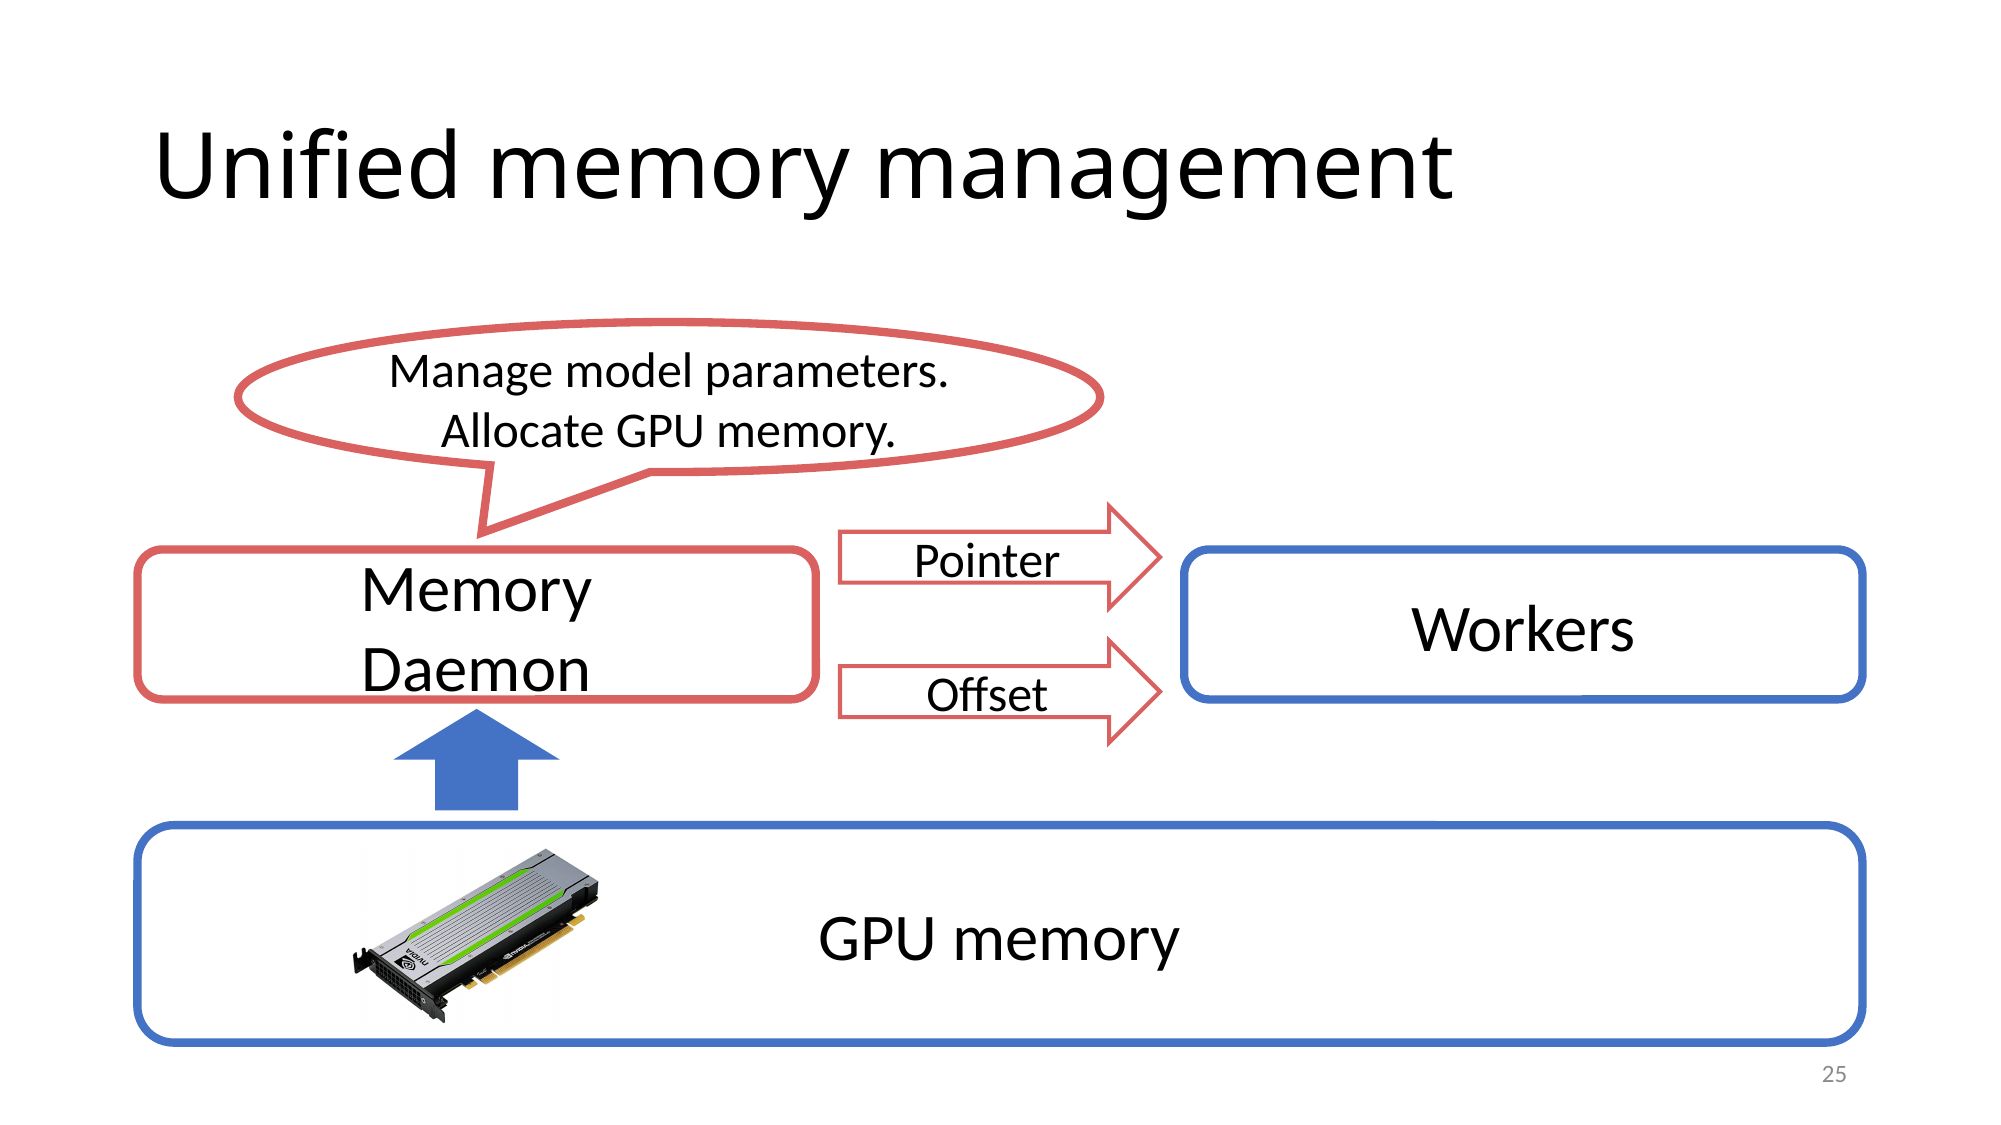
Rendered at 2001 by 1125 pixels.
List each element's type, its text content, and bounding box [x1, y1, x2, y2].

text_box [389, 707, 564, 812]
title Unified memory management [137, 59, 1863, 278]
slide_number 25 [1412, 1042, 1863, 1103]
text_box Memory Daemon [136, 548, 817, 701]
text_box Manage model parameters. Allocate GPU memory. [236, 320, 1102, 535]
picture [345, 848, 608, 1025]
text_box GPU memory [136, 824, 1864, 1044]
text_box Offset [838, 638, 1162, 746]
text_box Workers [1183, 548, 1864, 701]
text_box Pointer [838, 503, 1162, 611]
